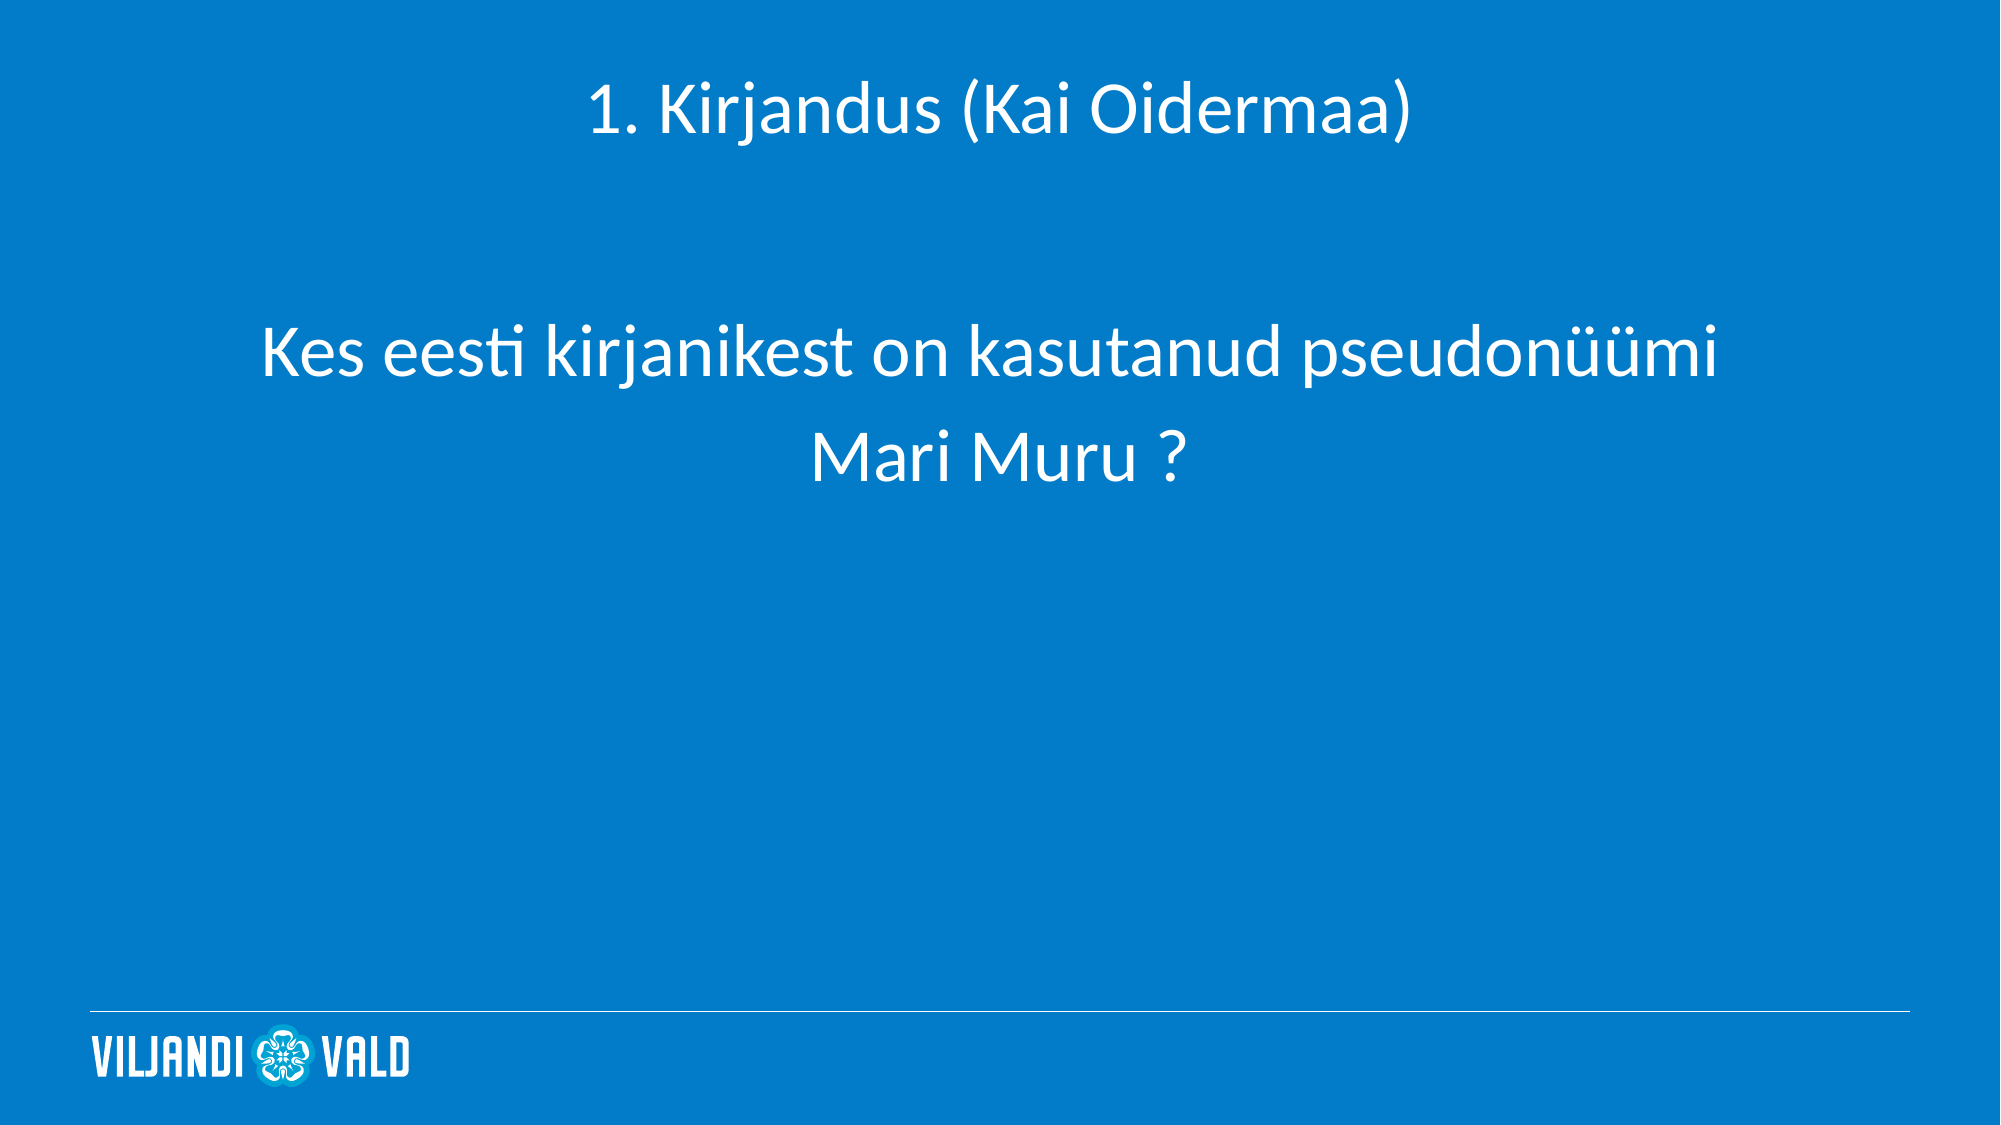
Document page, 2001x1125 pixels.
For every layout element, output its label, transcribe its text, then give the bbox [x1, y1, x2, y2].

title 1. Kirjandus (Kai Oidermaa) [99, 45, 1900, 162]
list Kes eesti kirjanikest on kasutanud pseudonüümi Mari Muru ? [99, 186, 1900, 1005]
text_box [90, 1022, 410, 1089]
